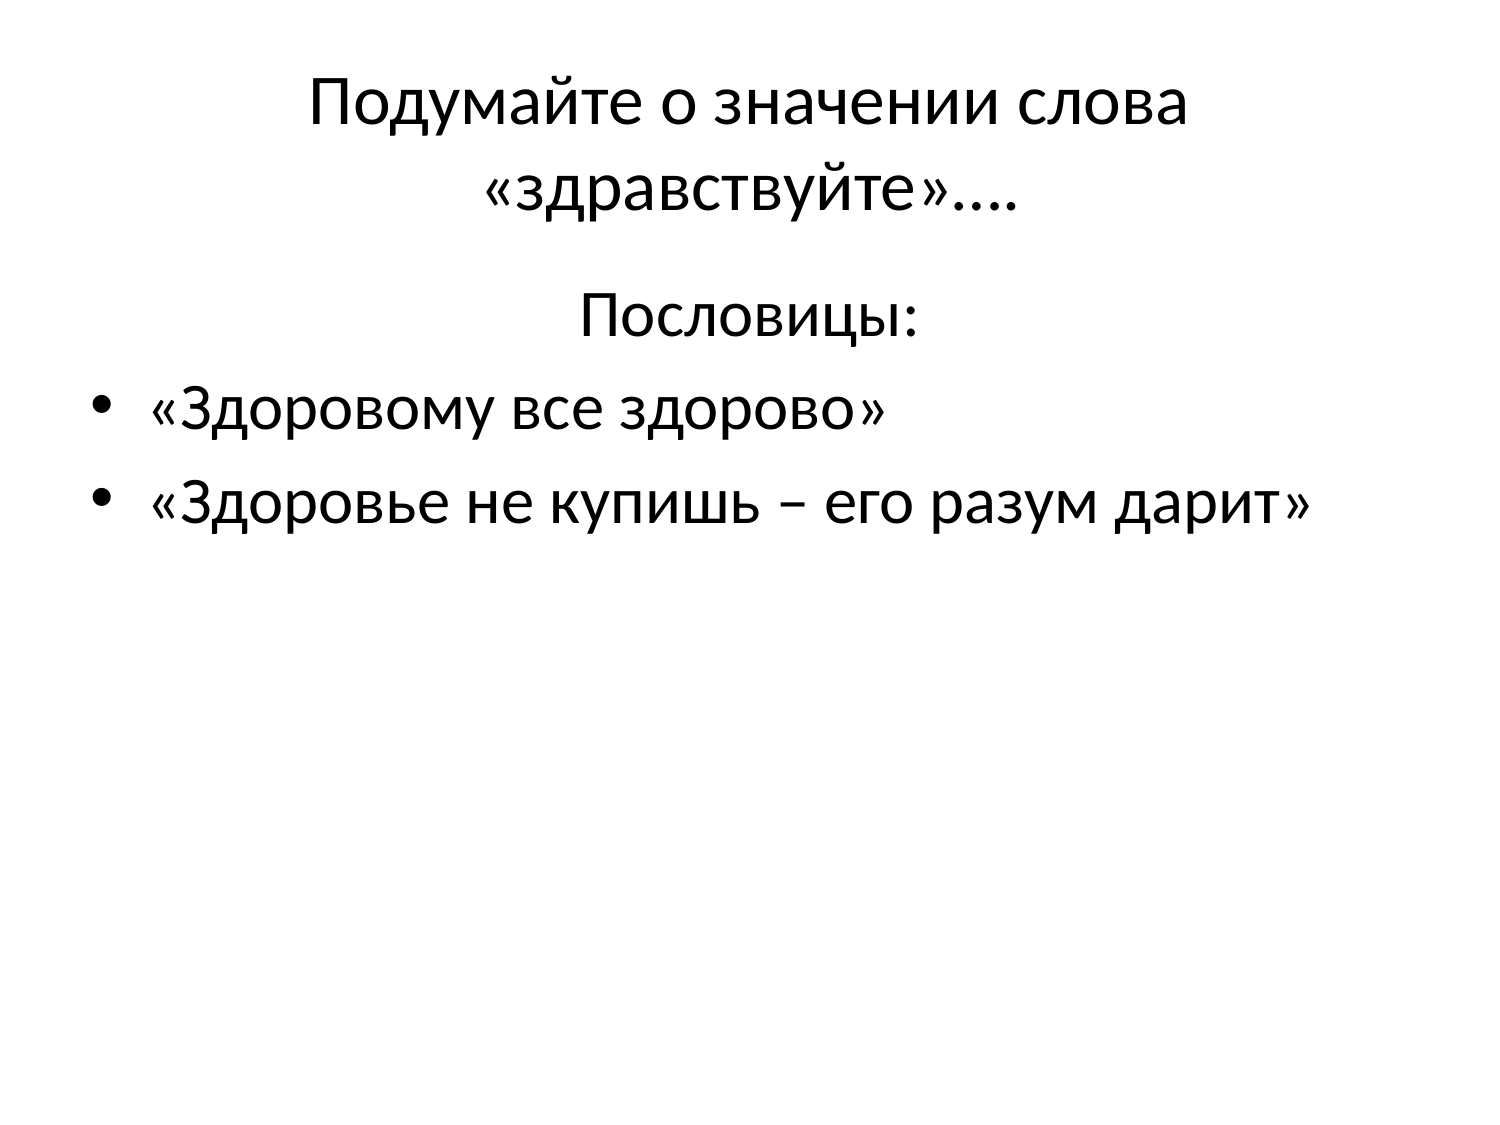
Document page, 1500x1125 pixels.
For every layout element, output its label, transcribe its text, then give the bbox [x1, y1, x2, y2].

list Пословицы: «Здоровому все здорово» «Здоровье не купишь – его разум дарит» [75, 262, 1425, 1005]
title Подумайте о значении слова «здравствуйте»…. [75, 45, 1425, 233]
